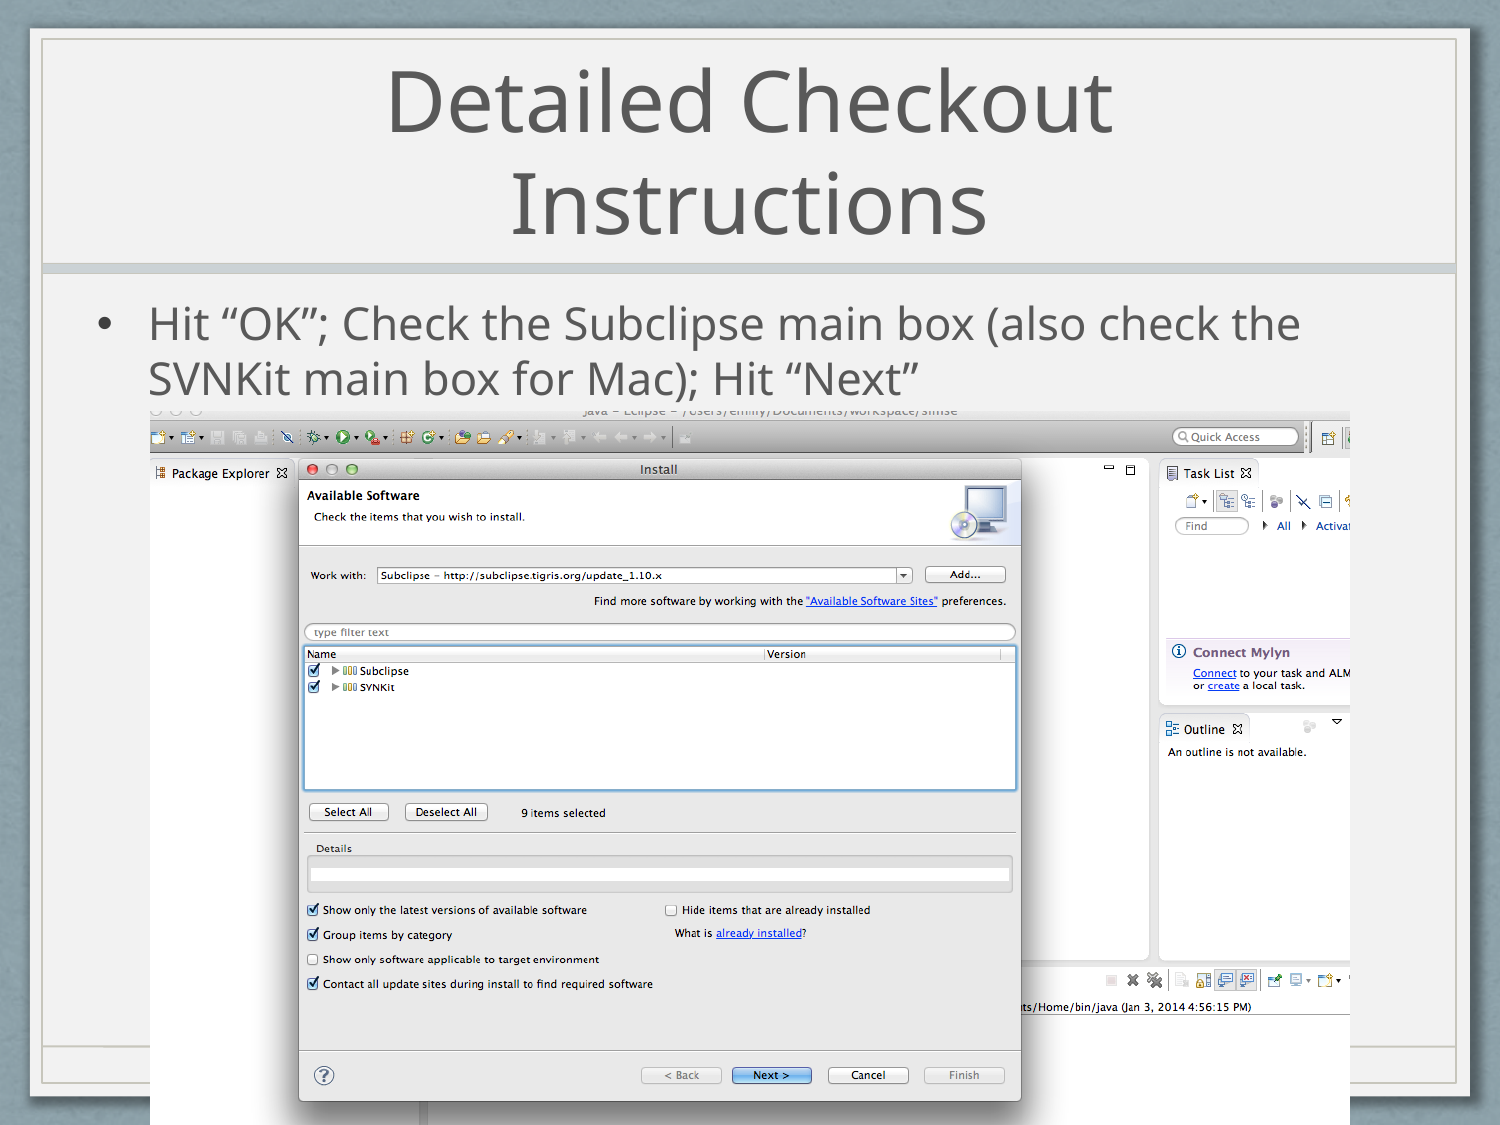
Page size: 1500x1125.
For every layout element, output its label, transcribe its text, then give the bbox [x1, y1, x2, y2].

list Hit “OK”; Check the Subclipse main box (also check the SVNKit main box for Mac); Hit “Next” [81, 287, 1325, 413]
picture [149, 410, 1351, 1125]
title Detailed Checkout Instructions [147, 40, 1353, 260]
